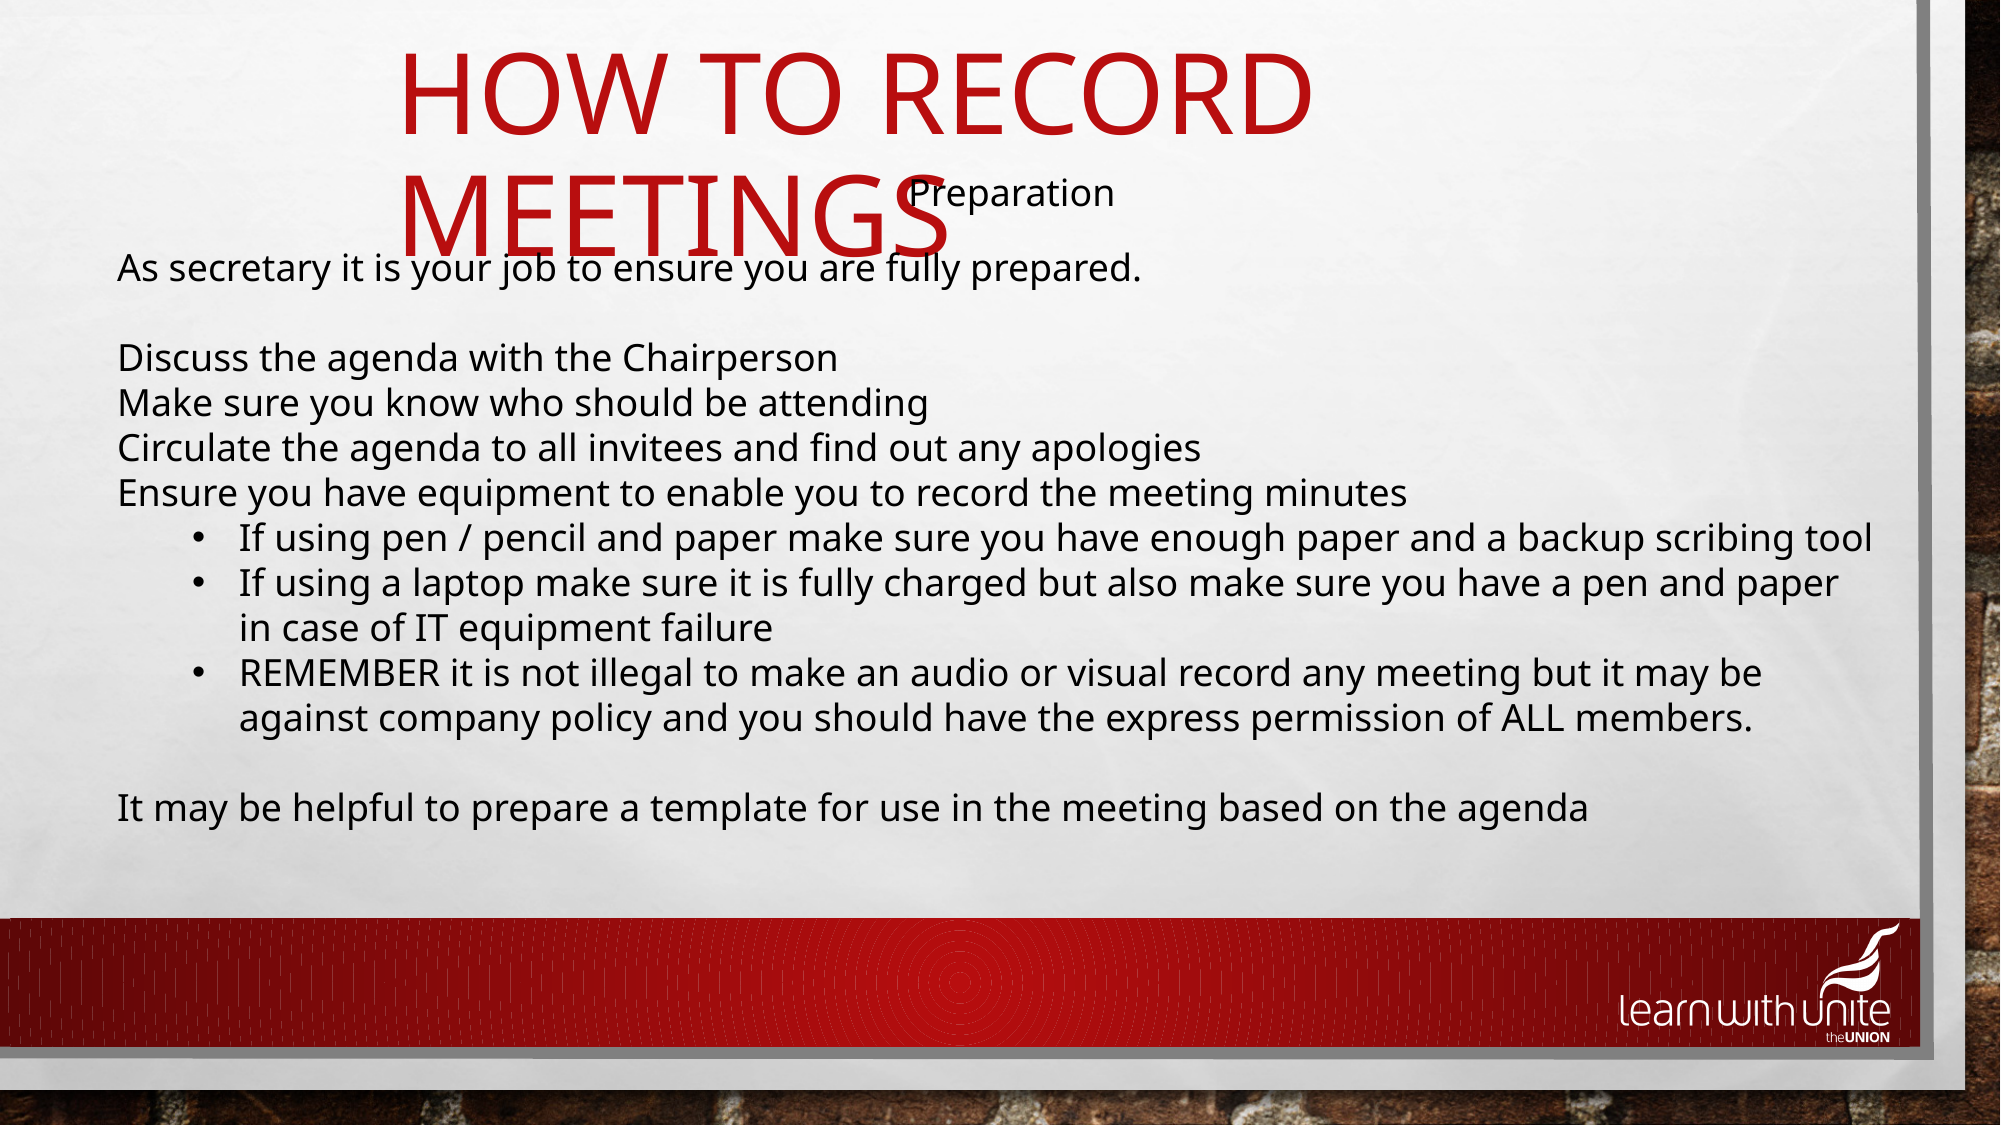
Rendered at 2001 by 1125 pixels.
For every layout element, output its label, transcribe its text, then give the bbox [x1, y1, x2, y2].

text_box Preparation [893, 161, 1145, 222]
text_box As secretary it is your job to ensure you are fully prepared. Discuss the agenda with the Chairperson Make sure you know who should be attending Circulate the agenda to all invitees and find out any apologies Ensure you have equipment to enable you to record the meeting minutes If using pen / pencil and paper make sure you have enough paper and a backup scribing tool If using a laptop make sure it is fully charged but also make sure you have a pen and paper in case of IT equipment failure REMEMBER it is not illegal to make an audio or visual record any meeting but it may be against company policy and you should have the express permission of ALL members. It may be helpful to prepare a template for use in the meeting based on the agenda [102, 236, 1898, 837]
picture [1614, 913, 1906, 1061]
picture [0, 0, 2000, 1125]
text_box How to Record Meetings [380, 30, 1620, 162]
